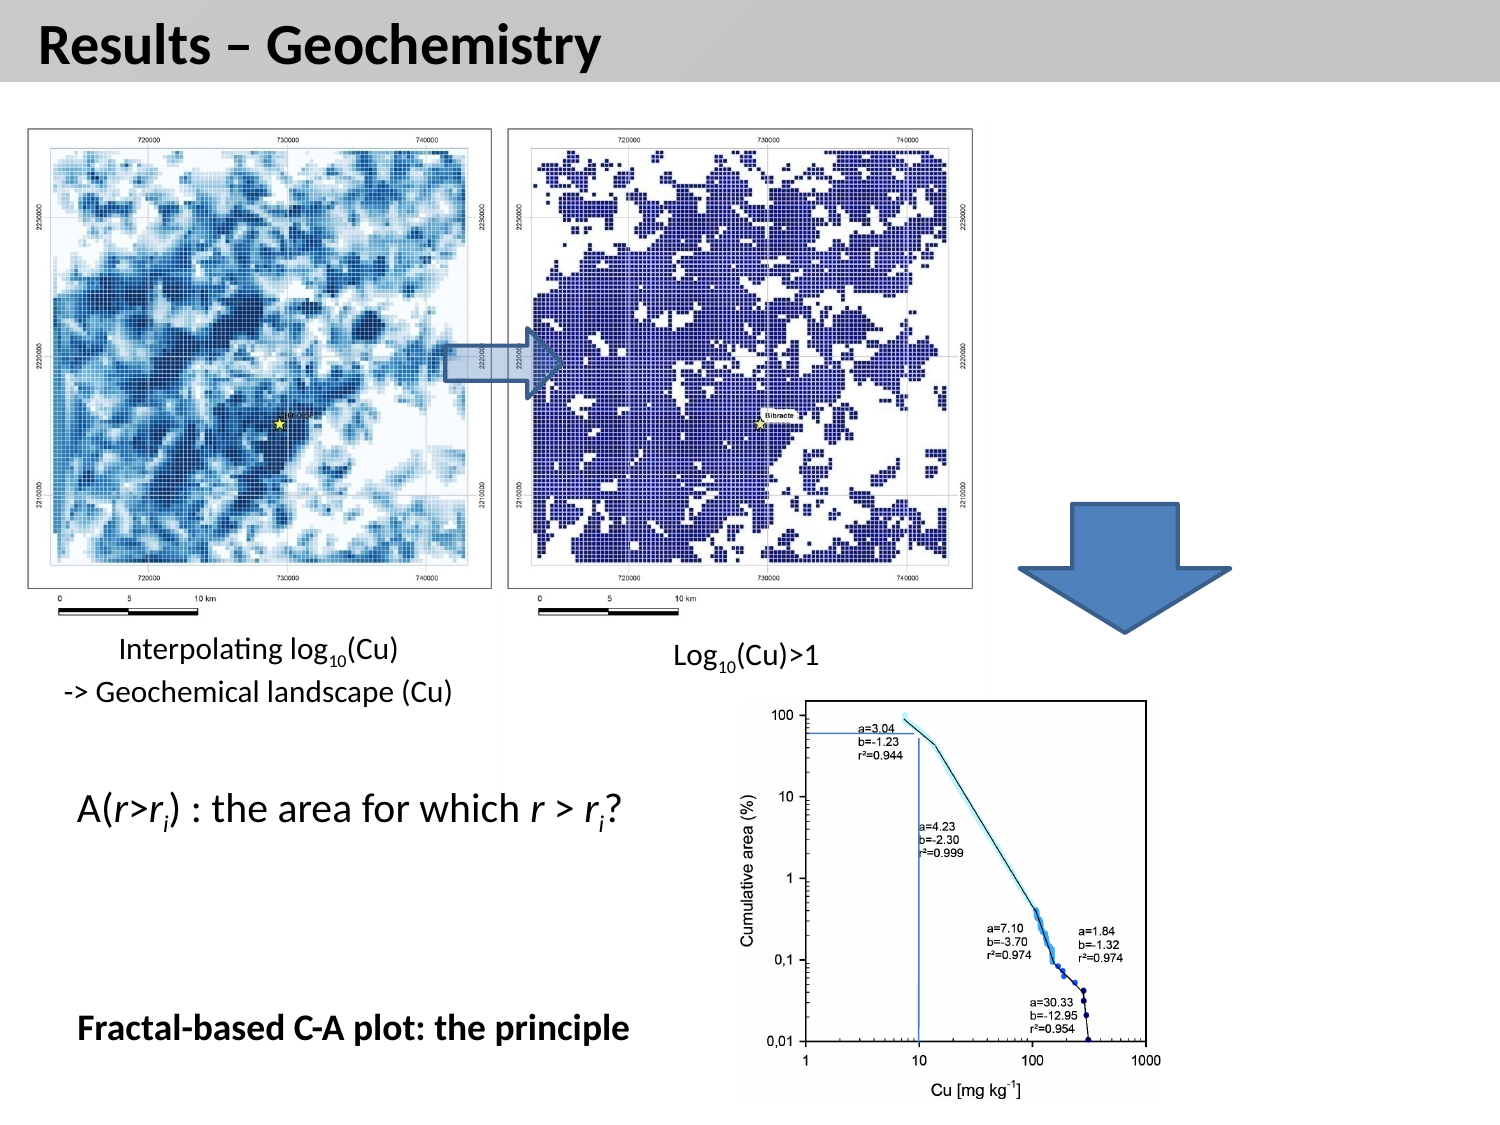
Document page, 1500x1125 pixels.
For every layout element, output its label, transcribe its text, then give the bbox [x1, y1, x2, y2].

text_box Fractal-based C-A plot: the principle [62, 996, 646, 1056]
text_box Results – Geochemistry [23, 0, 1500, 82]
text_box [1017, 501, 1233, 635]
picture [23, 116, 1161, 1101]
text_box A(r>ri) : the area for which r > ri? [62, 805, 639, 846]
text_box [0, 0, 1500, 84]
